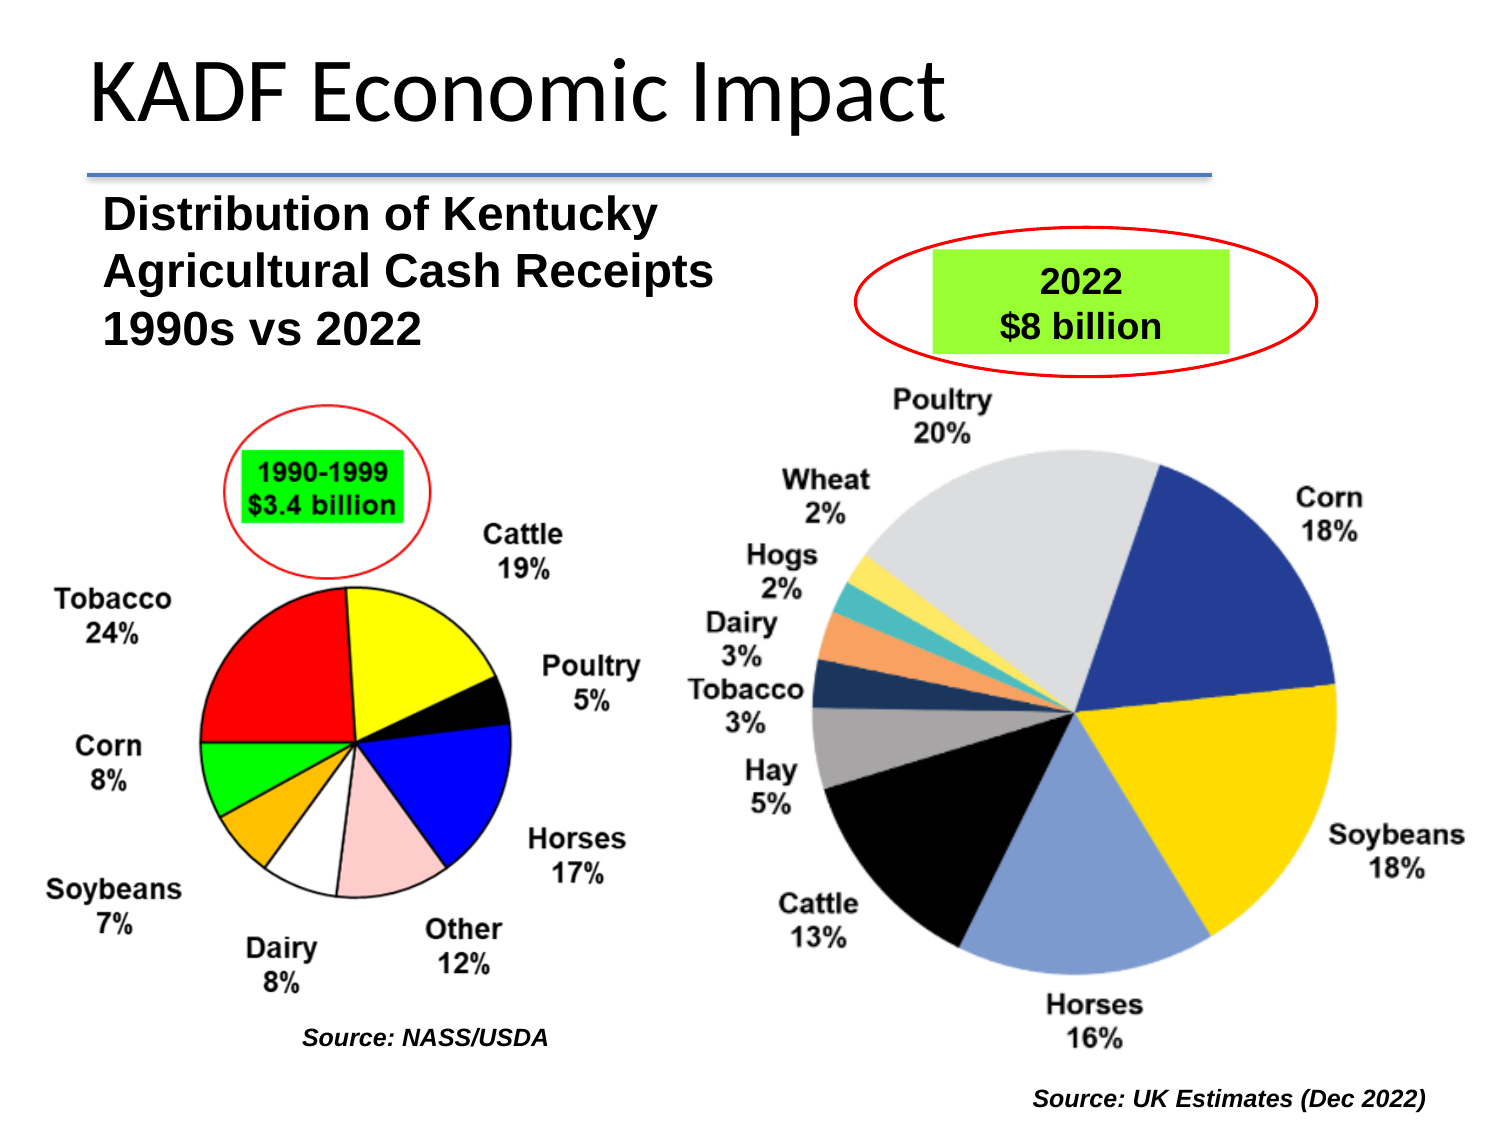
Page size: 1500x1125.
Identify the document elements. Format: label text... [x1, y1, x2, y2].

text_box Source: UK Estimates (Dec 2022) [1017, 1074, 1500, 1120]
text_box Source: NASS/USDA [287, 1034, 650, 1060]
picture [0, 304, 1487, 1061]
text_box Distribution of Kentucky Agricultural Cash Receipts 1990s vs 2022 [87, 182, 846, 369]
text_box [853, 225, 1319, 369]
text_box KADF Economic Impact [74, 45, 1425, 233]
